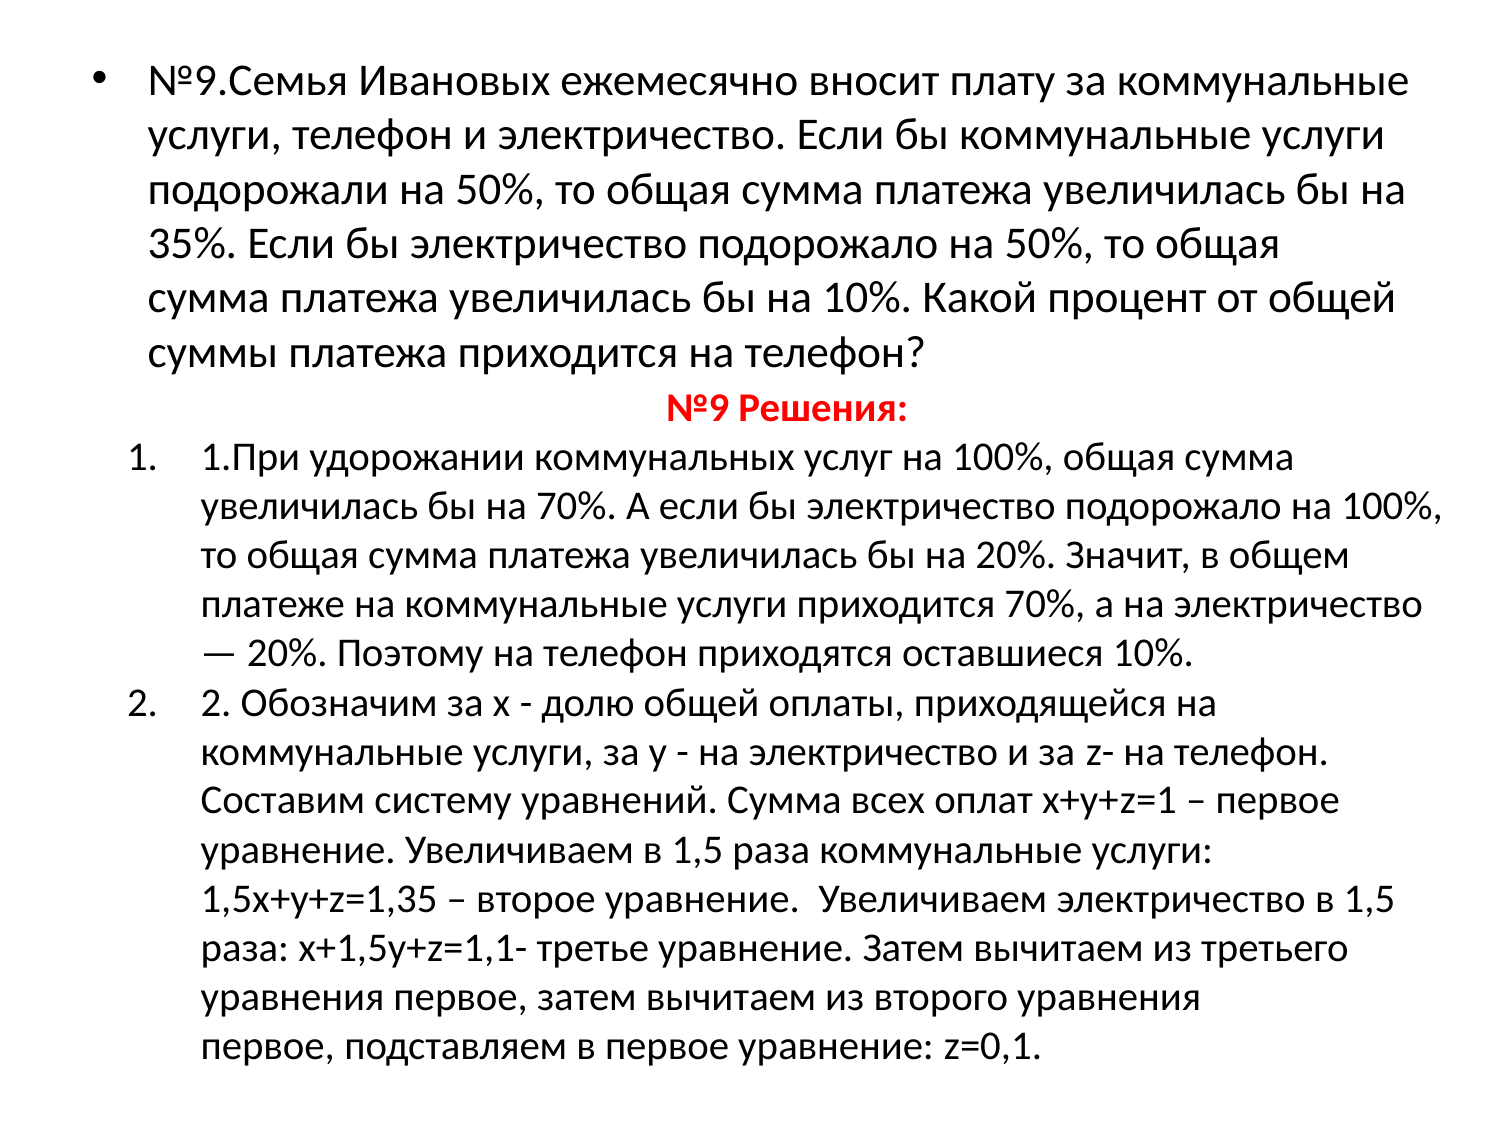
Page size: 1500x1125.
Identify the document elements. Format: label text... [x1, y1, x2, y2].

text_box №9 Решения: 1.При удорожании коммунальных услуг на 100%, общая сумма увеличилась бы на 70%. А если бы электричество подорожало на 100%, то общая сумма платежа увеличилась бы на 20%. Значит, в общем платеже на коммунальные услуги приходится 70%, а на электричество — 20%. Поэтому на телефон приходятся оставшиеся 10%. 2. Обозначим за х - долю общей оплаты, приходящейся на коммунальные услуги, за у - на электричество и за z- на телефон. Составим систему уравнений. Сумма всех оплат х+у+z=1 – первое уравнение. Увеличиваем в 1,5 раза коммунальные услуги: 1,5х+у+z=1,35 – второе уравнение. Увеличиваем электричество в 1,5 раза: х+1,5у+z=1,1- третье уравнение. Затем вычитаем из третьего уравнения первое, затем вычитаем из второго уравнения первое, подставляем в первое уравнение: z=0,1. [112, 373, 1463, 1094]
list №9.Семья Ивановых ежемесячно вносит плату за коммунальные услуги, телефон и электричество. Если бы коммунальные услуги подорожали на 50%, то общая сумма платежа увеличилась бы на 35%. Если бы электричество подорожало на 50%, то общая сумма платежа увеличилась бы на 10%. Какой процент от общей суммы платежа приходится на телефон? [76, 42, 1427, 405]
